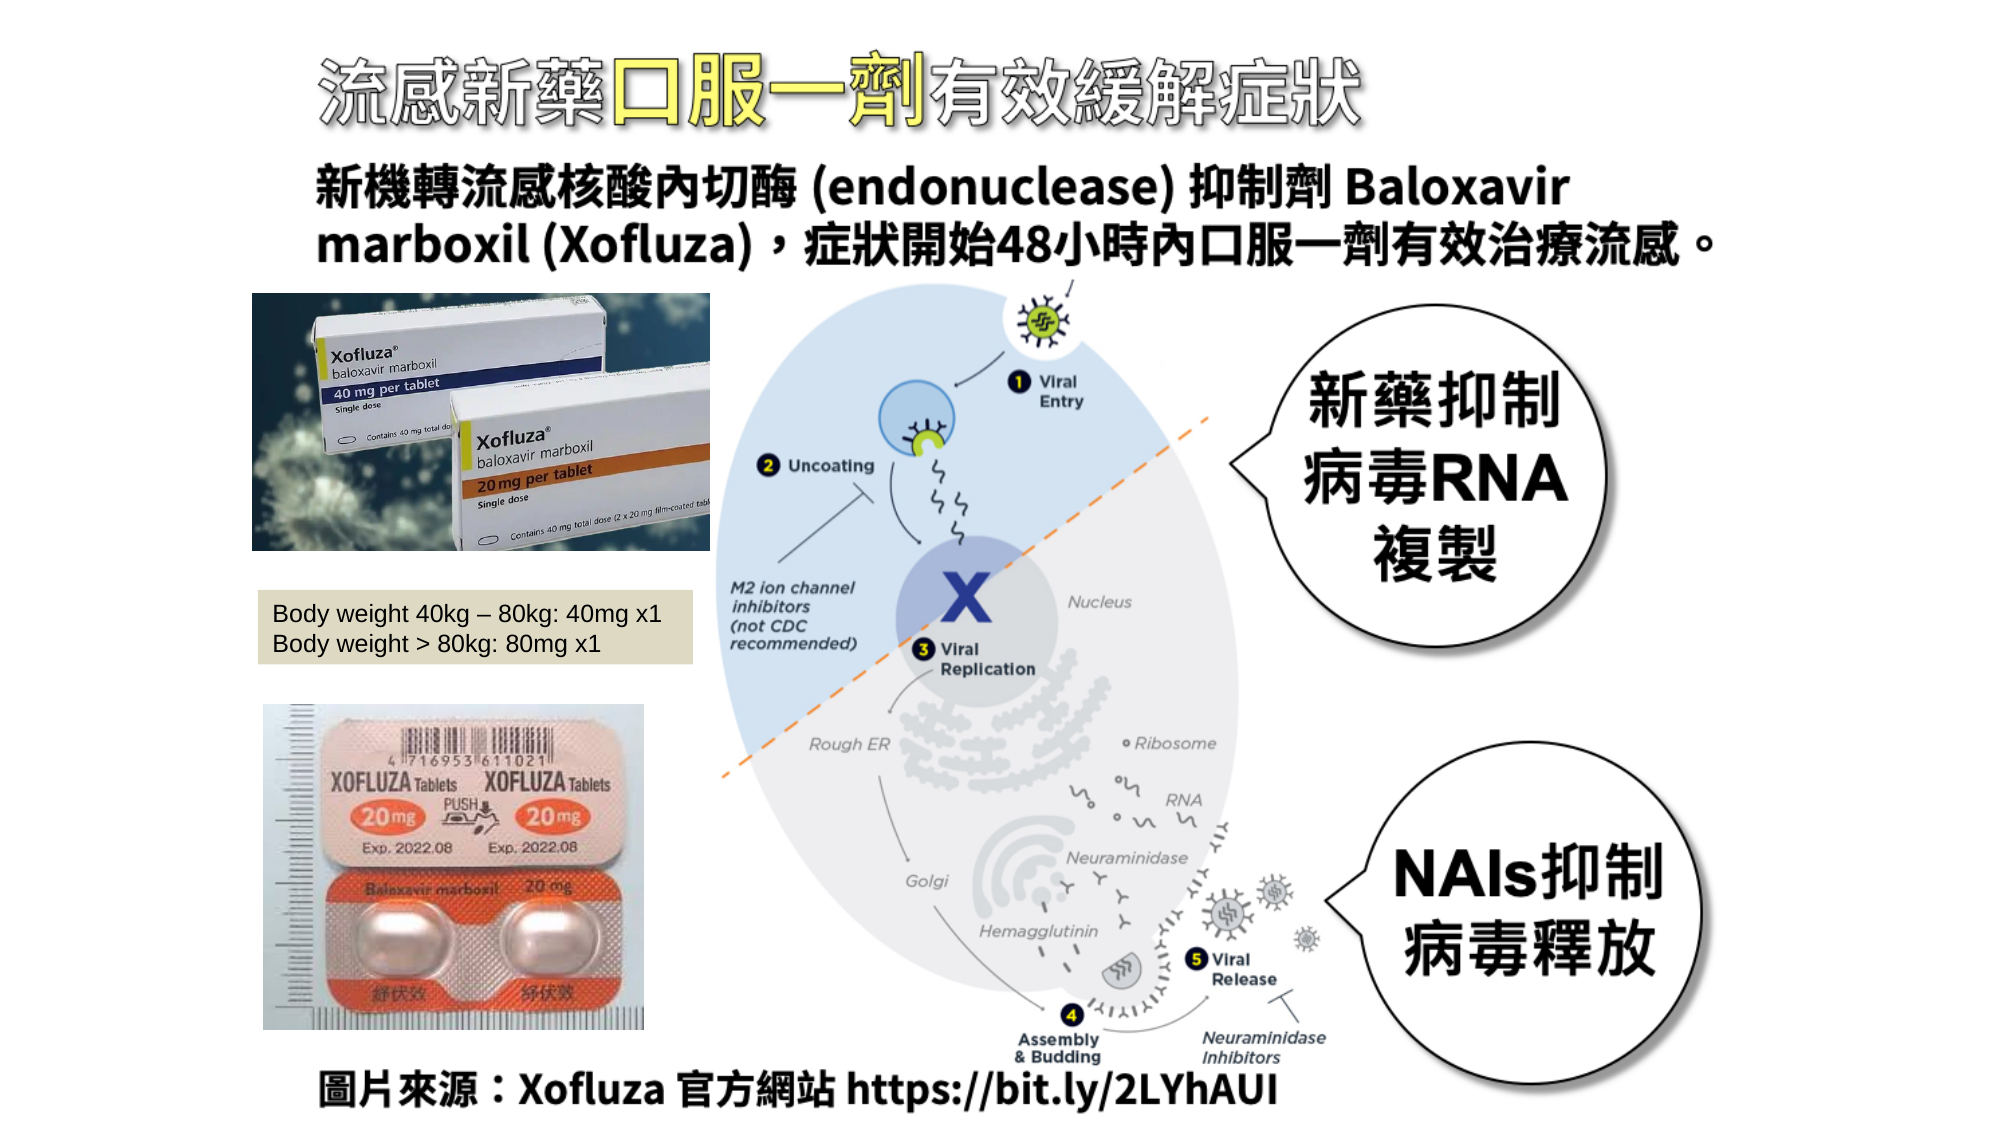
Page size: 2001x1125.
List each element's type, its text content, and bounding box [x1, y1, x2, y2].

picture [252, 37, 1750, 1124]
text_box Body weight 40kg – 80kg: 40mg x1 Body weight > 80kg: 80mg x1 [257, 589, 297, 665]
